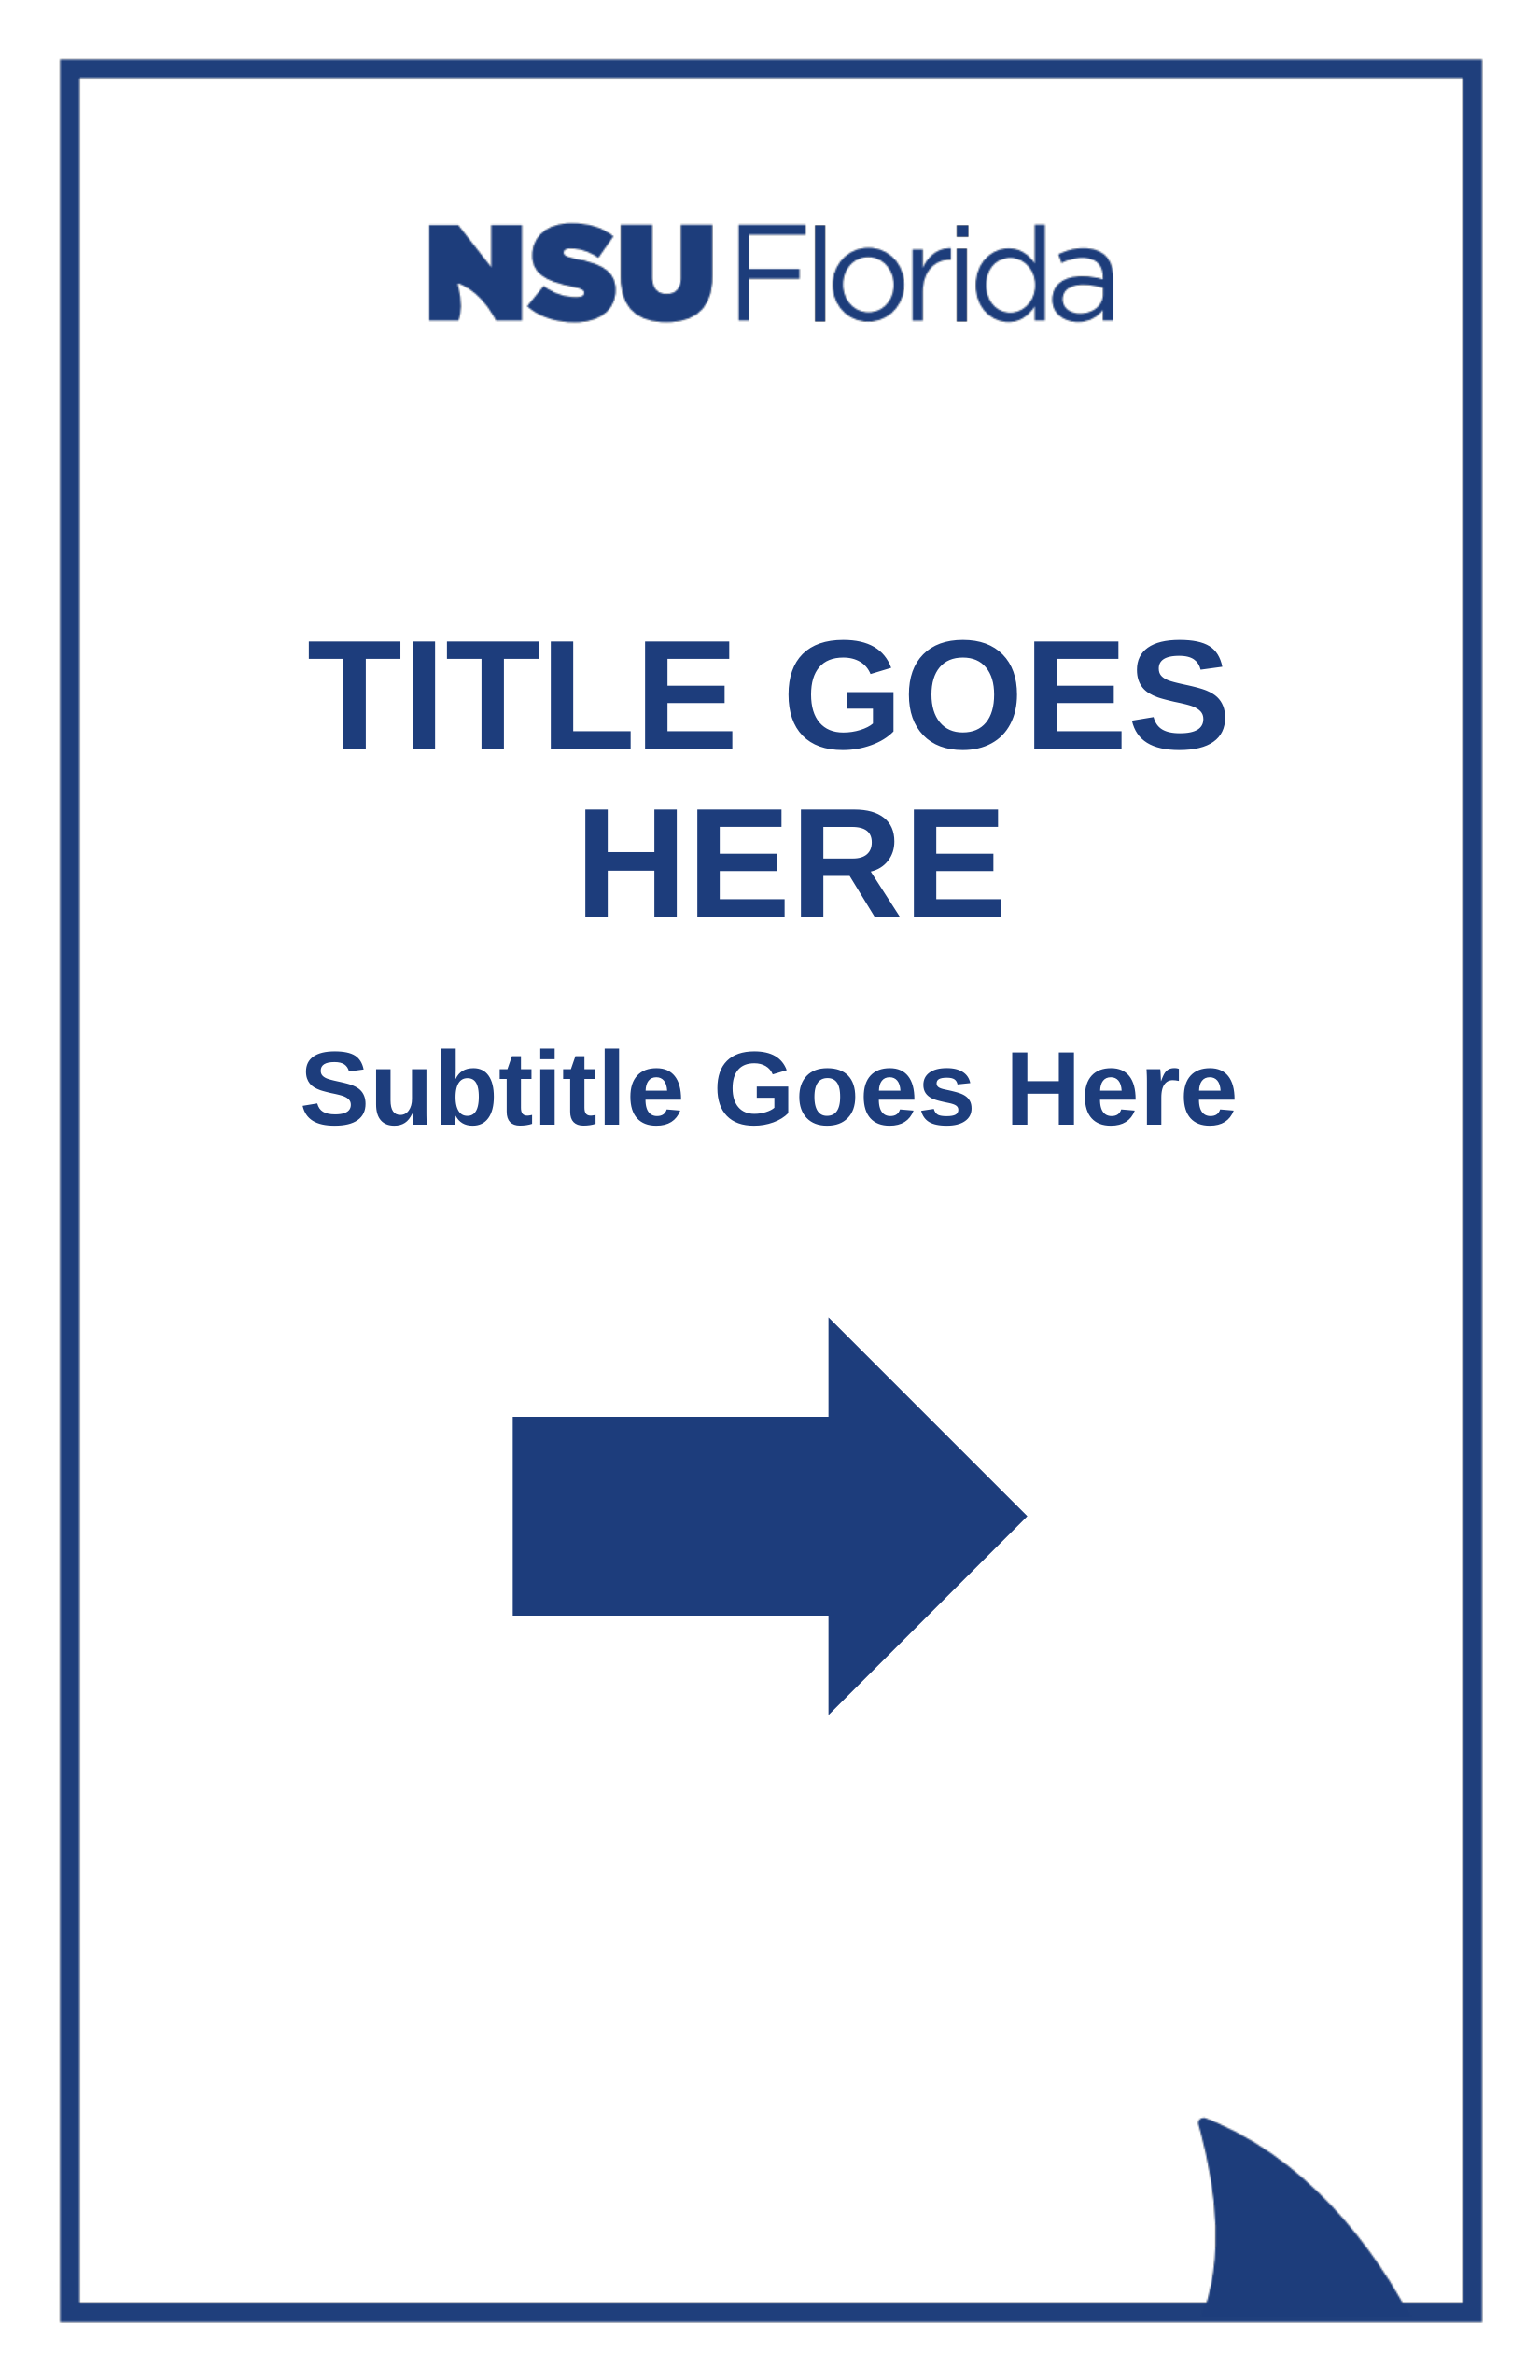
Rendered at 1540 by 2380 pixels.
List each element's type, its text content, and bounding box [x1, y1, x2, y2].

text_box [511, 1315, 1029, 1717]
title TITLE GOES HERE [115, 608, 1425, 939]
subtitle Subtitle Goes Here [192, 1013, 1348, 1243]
